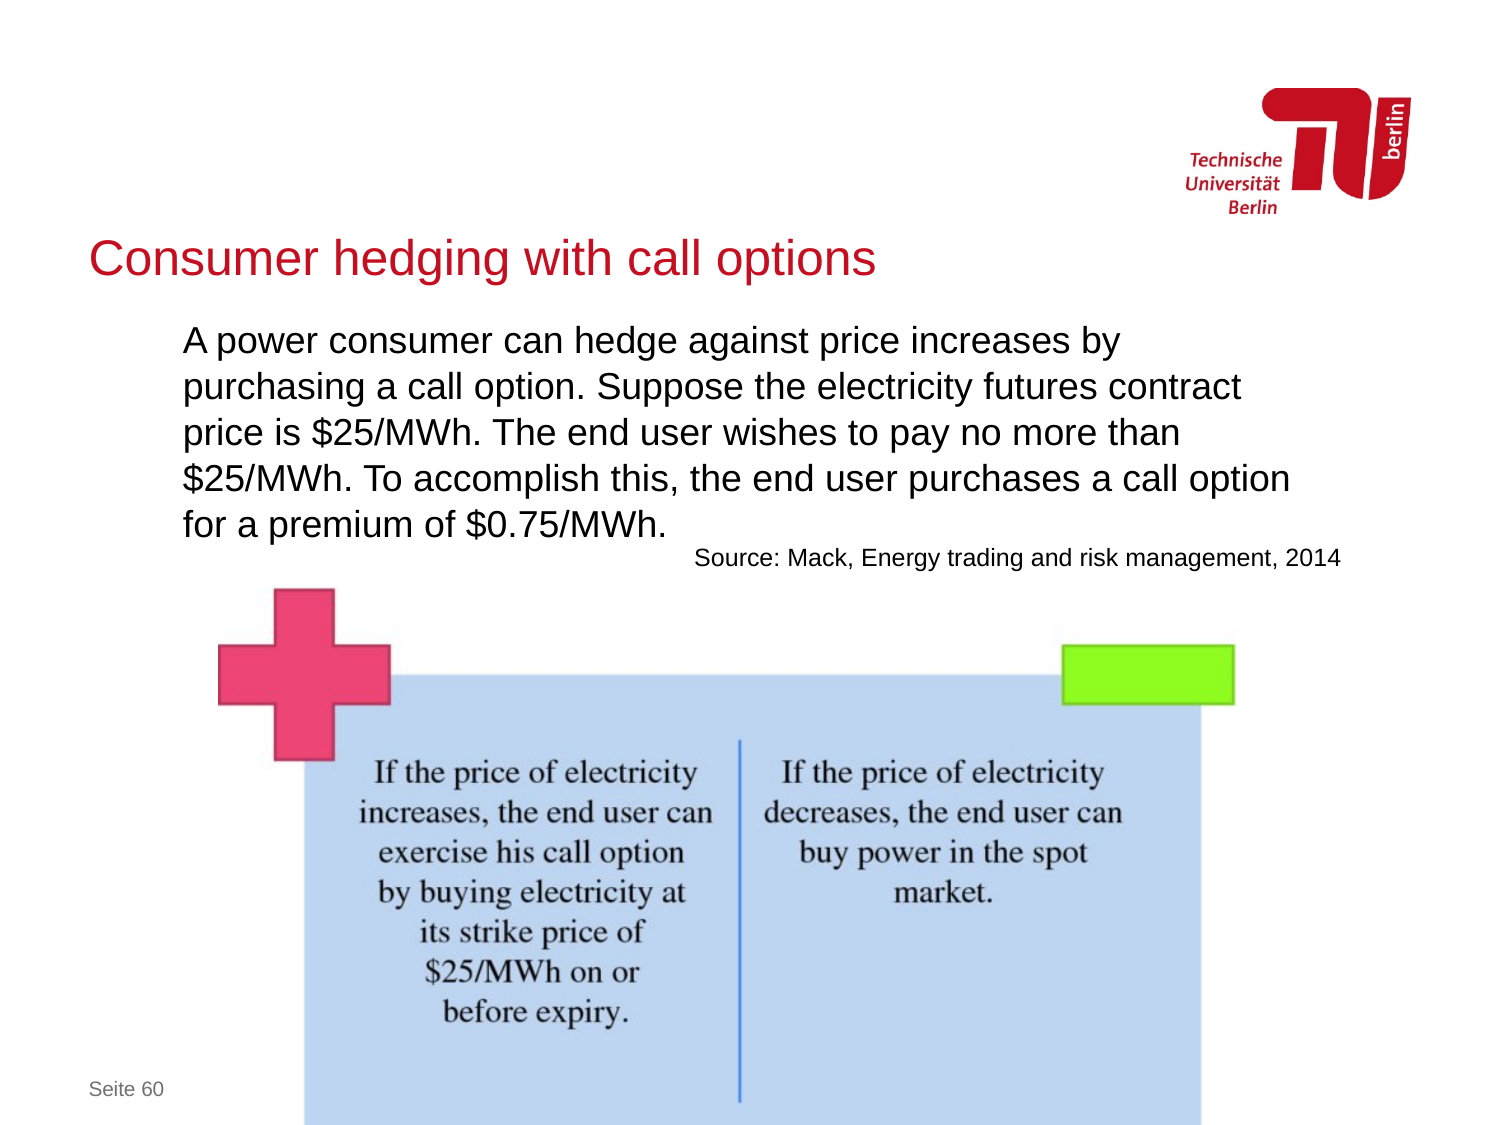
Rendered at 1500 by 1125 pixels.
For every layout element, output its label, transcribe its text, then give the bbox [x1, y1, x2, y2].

picture [218, 586, 1236, 1125]
slide_number Seite 60 [88, 1075, 218, 1101]
title Consumer hedging with call options [88, 226, 1411, 286]
list A power consumer can hedge against price increases by purchasing a call option. Suppose the electricity futures contract price is $25/MWh. The end user wishes to pay no more than $25/MWh. To accomplish this, the end user purchases a call option for a premium of $0.75/MWh. [183, 315, 1294, 983]
text_box Source: Mack, Energy trading and risk management, 2014 [679, 534, 1358, 580]
picture [1186, 88, 1411, 214]
